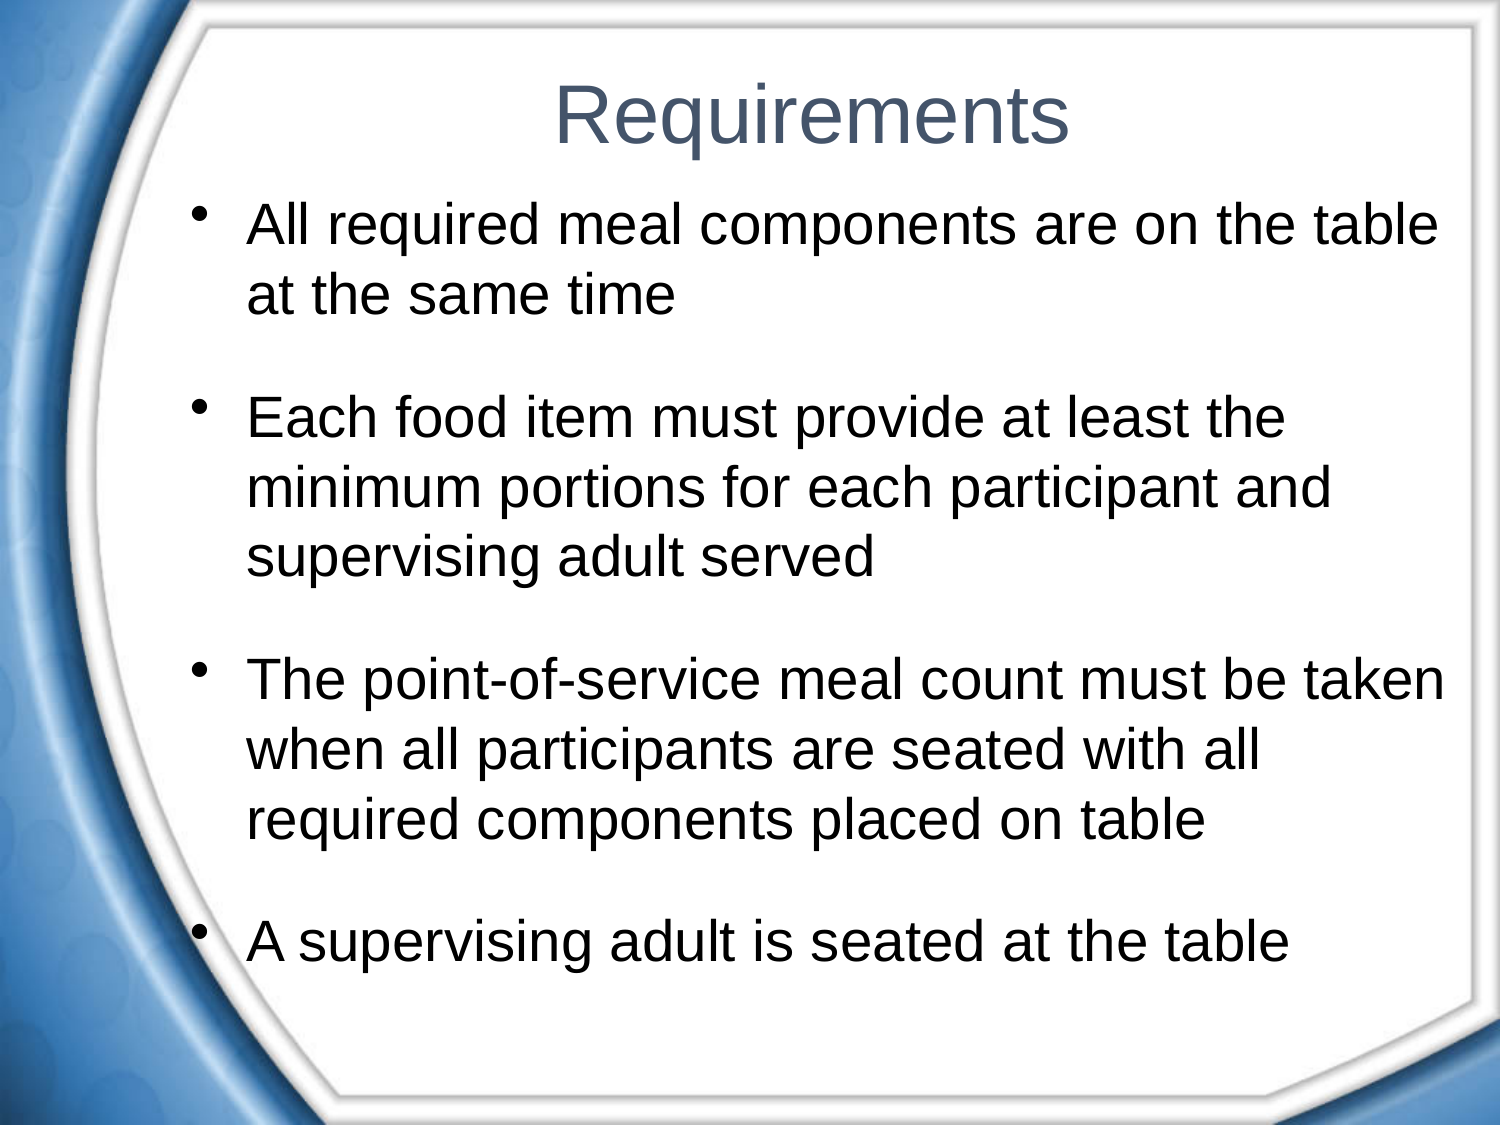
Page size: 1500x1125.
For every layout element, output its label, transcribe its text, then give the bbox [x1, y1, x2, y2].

title Requirements [137, 45, 1488, 175]
picture [0, 0, 1500, 1125]
list All required meal components are on the table at the same time Each food item must provide at least the minimum portions for each participant and supervising adult served The point-of-service meal count must be taken when all participants are seated with all required components placed on table A supervising adult is seated at the table [174, 178, 1500, 1004]
